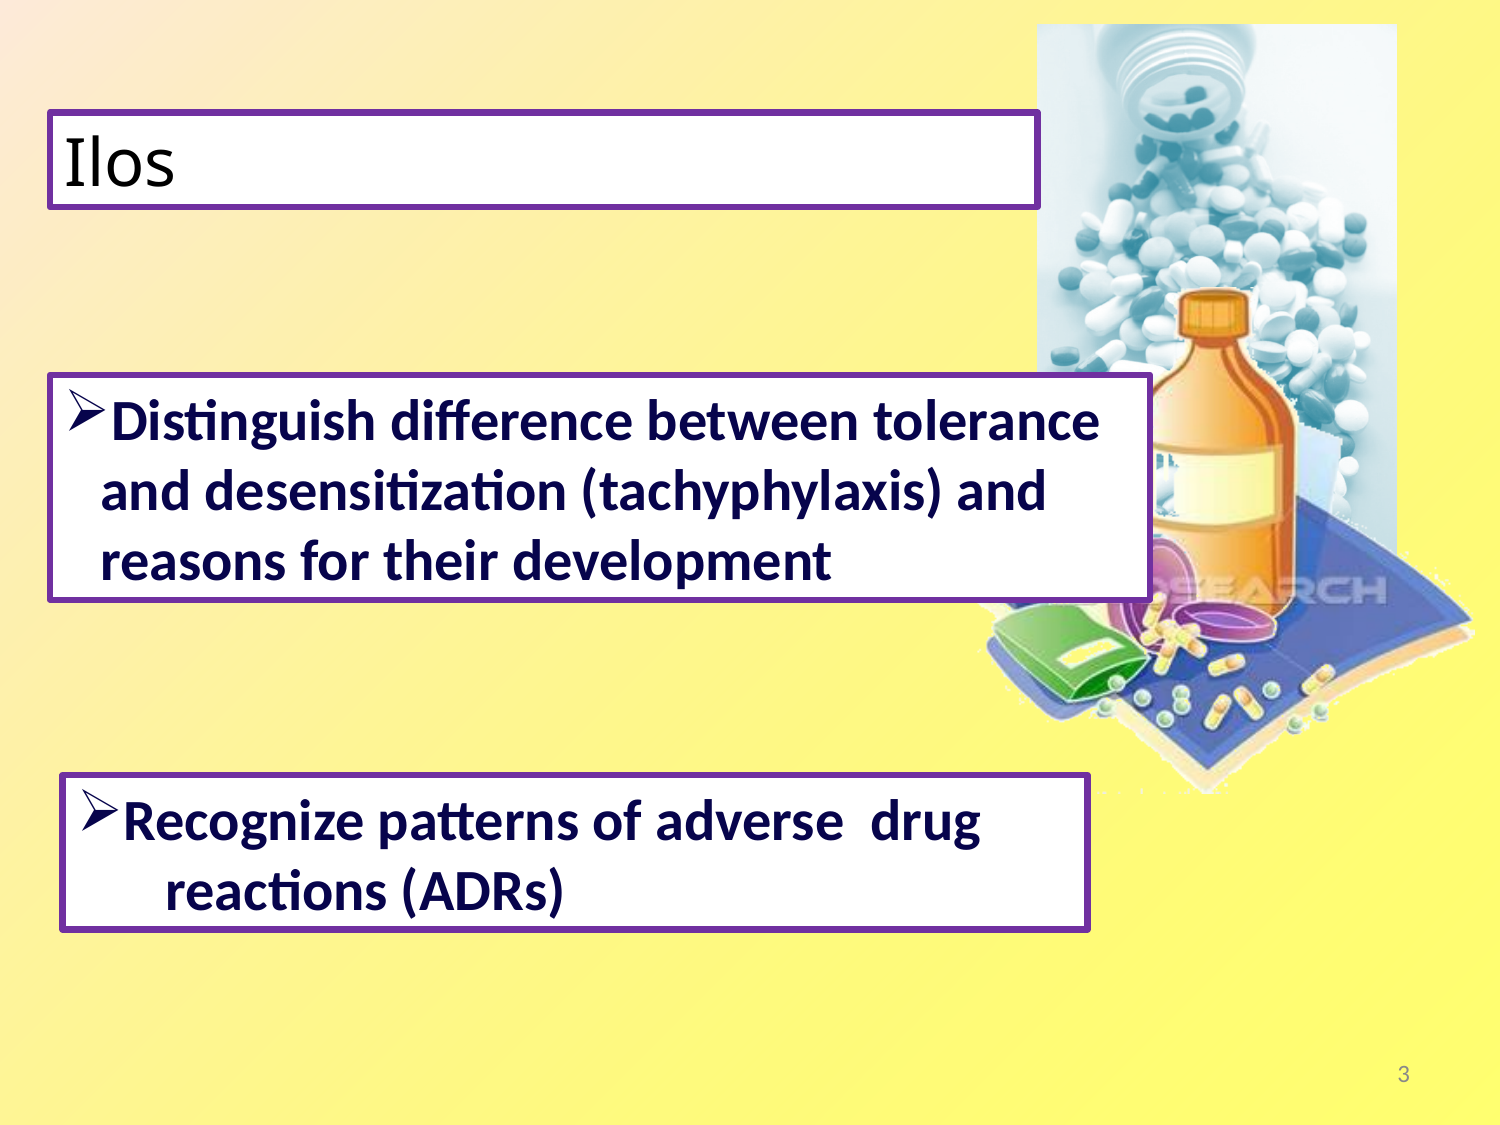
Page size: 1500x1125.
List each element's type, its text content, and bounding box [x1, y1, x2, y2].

picture [949, 24, 1476, 794]
slide_number 3 [1074, 1042, 1425, 1103]
text_box Recognize patterns of adverse drug reactions (ADRs) [62, 774, 1088, 930]
text_box [0, 0, 1500, 1125]
text_box Ilos [49, 112, 1032, 208]
text_box Distinguish difference between tolerance and desensitization (tachyphylaxis) and reasons for their development [50, 375, 944, 600]
